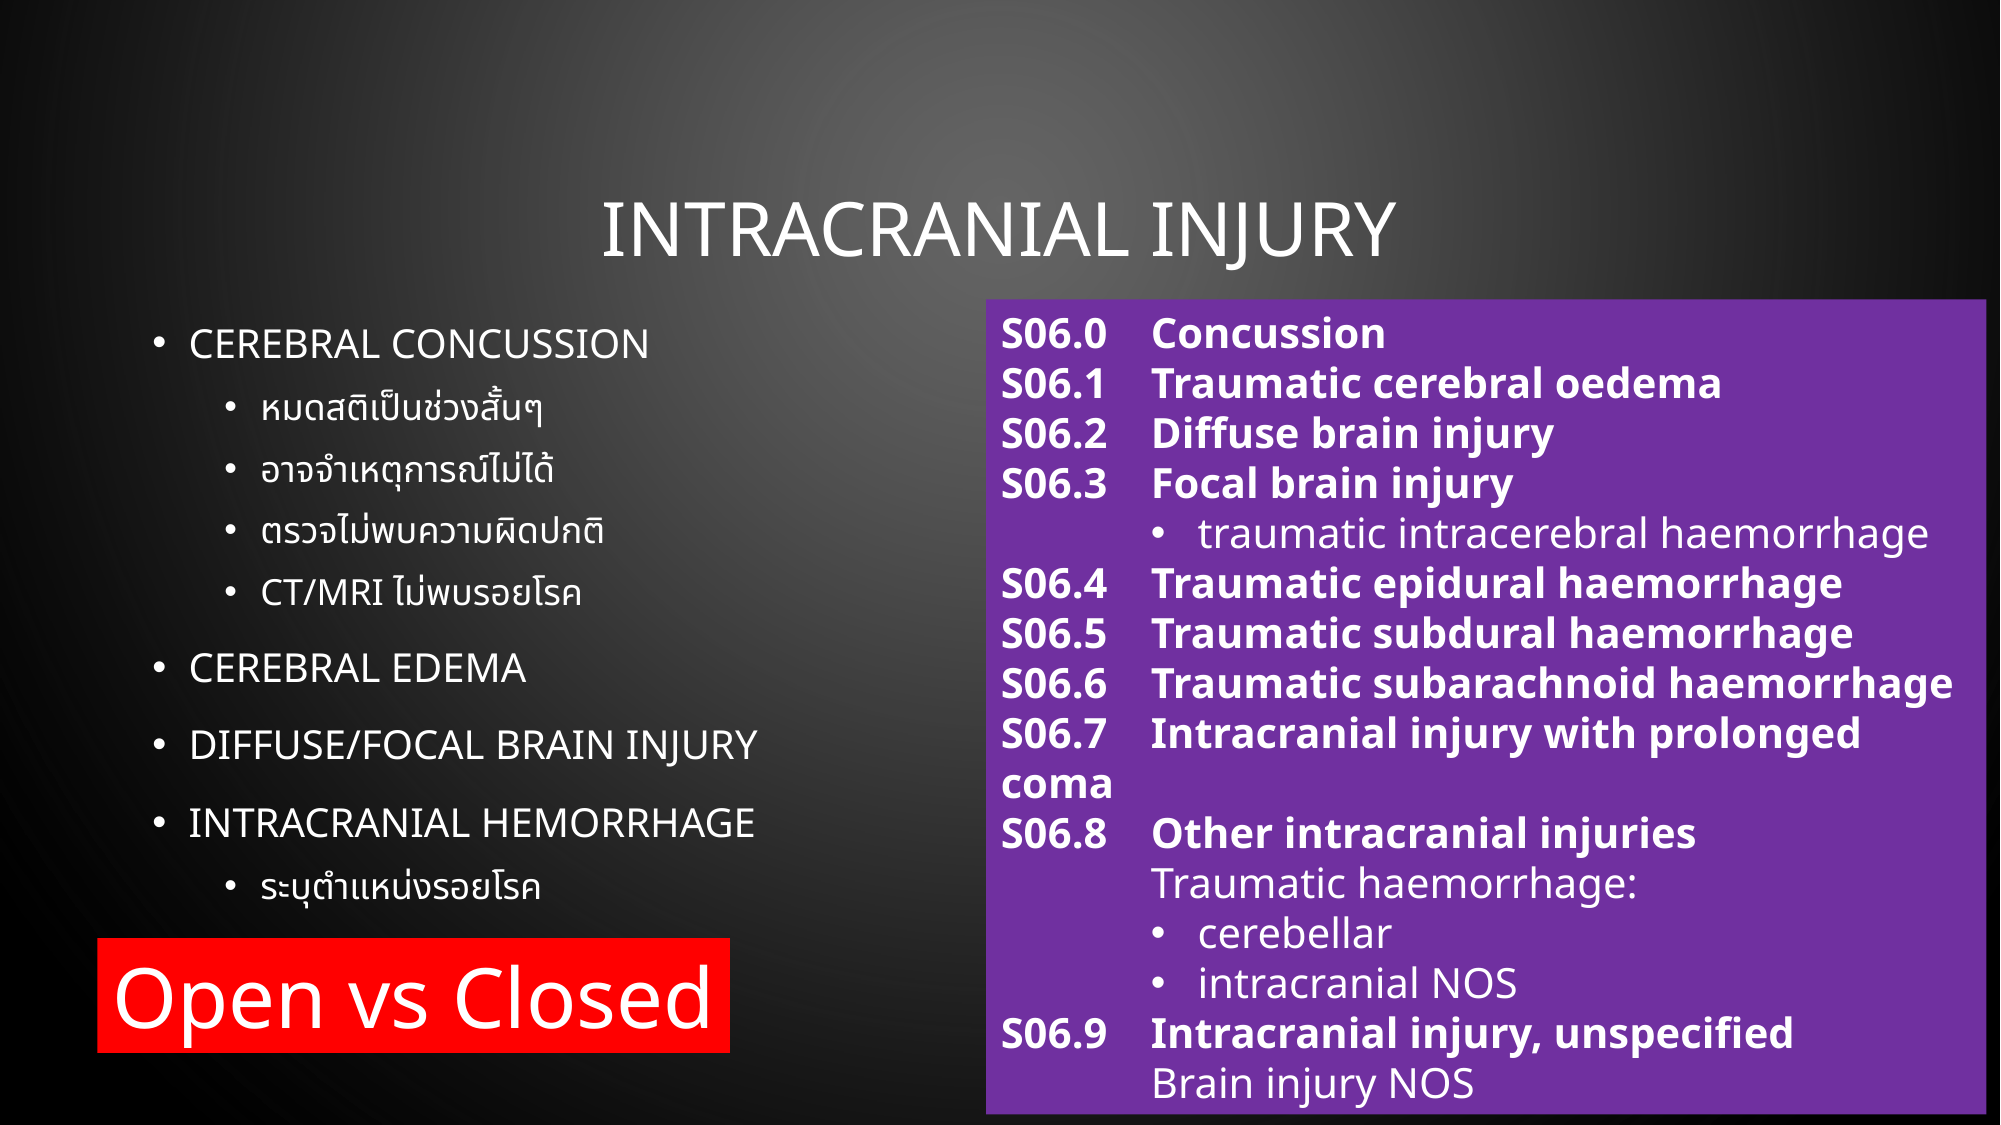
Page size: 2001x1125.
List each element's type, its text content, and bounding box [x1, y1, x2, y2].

picture [0, 0, 2000, 1125]
list Cerebral concussion หมดสติเป็นช่วงสั้นๆ อาจจำเหตุการณ์ไม่ได้ ตรวจไม่พบความผิดปกติ CT/MRI ไม่พบรอยโรค Cerebral edema Diffuse/Focal brain injury Intracranial hemorrhage ระบุตำแหน่งรอยโรค [137, 299, 825, 917]
text_box S06.0 Concussion S06.1 Traumatic cerebral oedema S06.2 Diffuse brain injury S06.3 Focal brain injury traumatic intracerebral haemorrhage S06.4 Traumatic epidural haemorrhage S06.5 Traumatic subdural haemorrhage S06.6 Traumatic subarachnoid haemorrhage S06.7 Intracranial injury with prolonged coma S06.8 Other intracranial injuries Traumatic haemorrhage: cerebellar intracranial NOS S06.9 Intracranial injury, unspecified Brain injury NOS [986, 299, 1987, 1115]
title Intracranial Injury [149, 101, 1851, 364]
text_box Open vs Closed [97, 938, 730, 1053]
